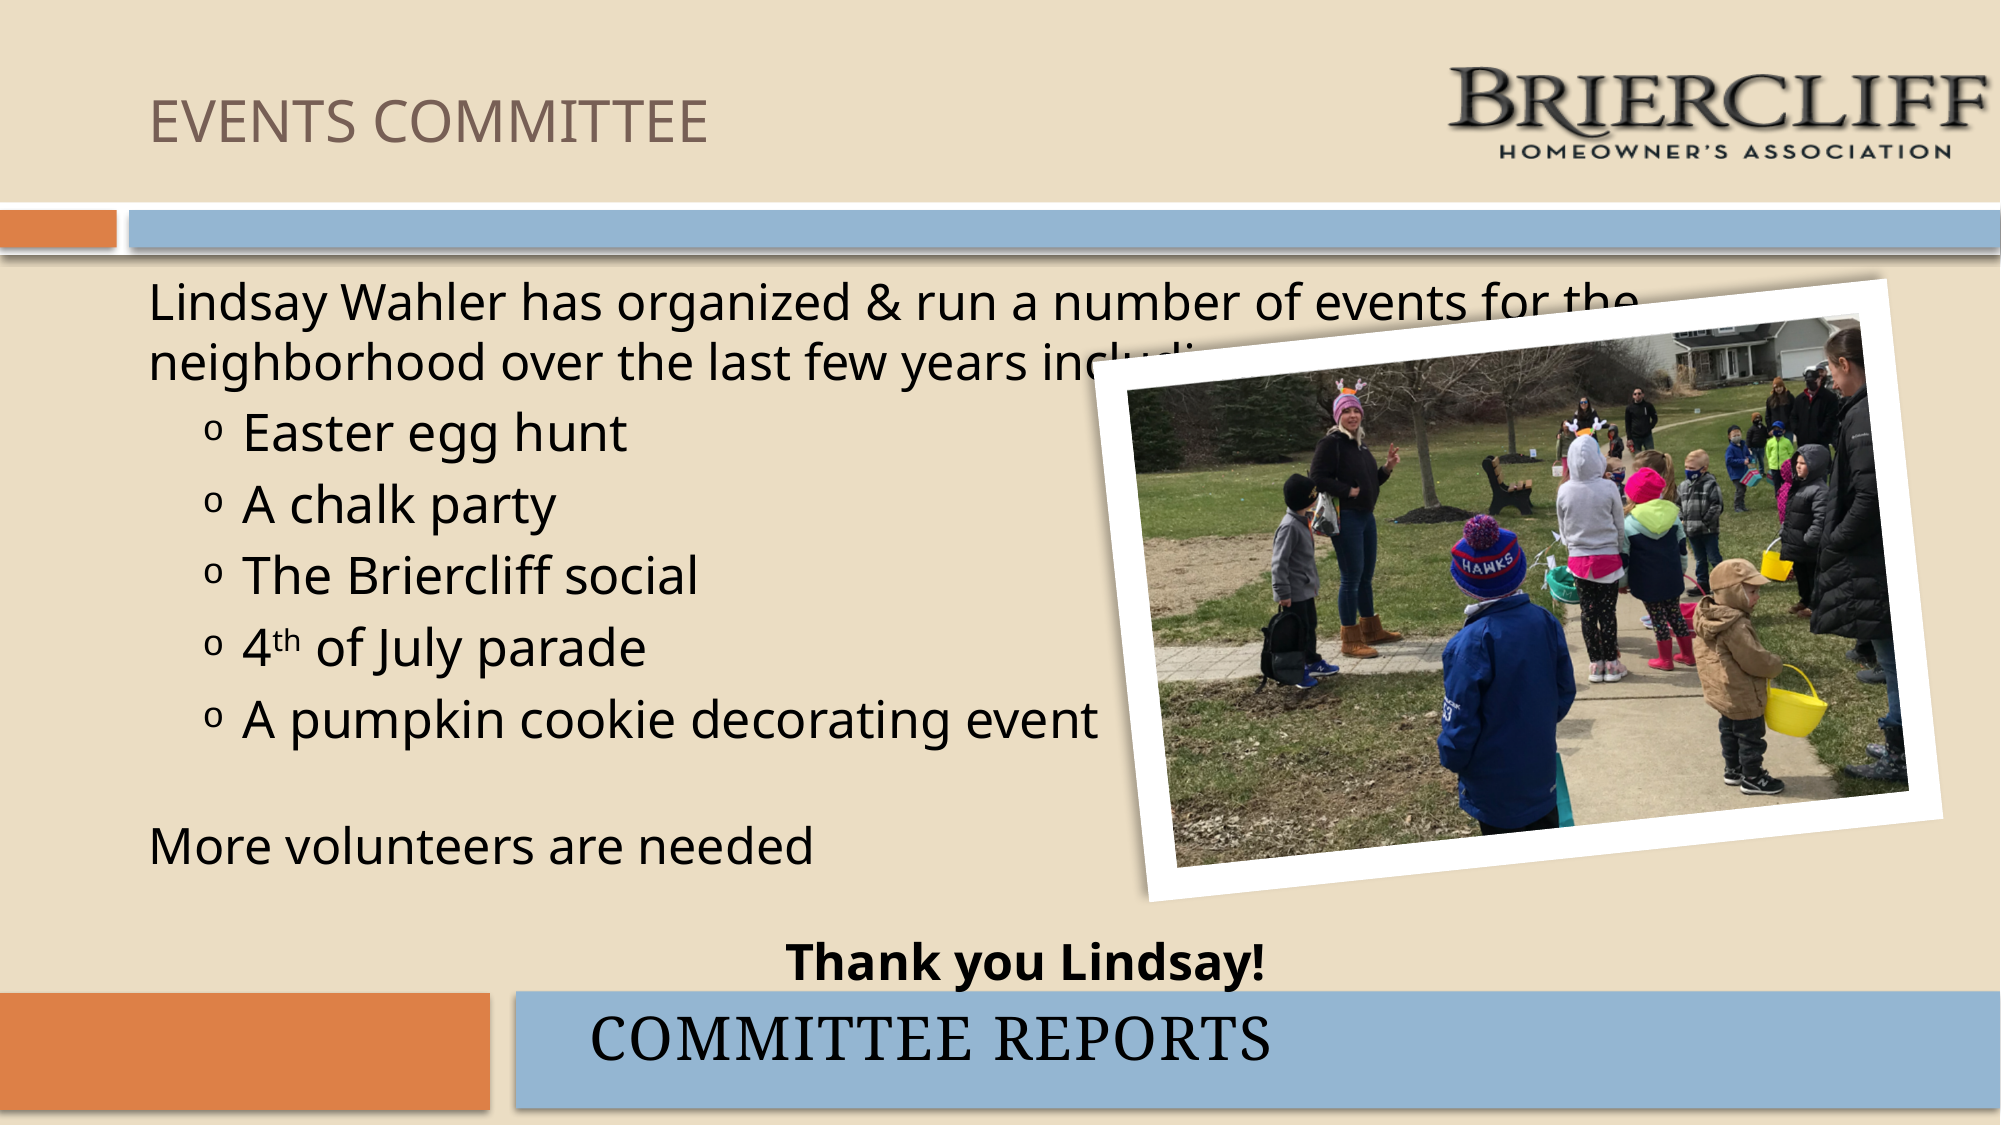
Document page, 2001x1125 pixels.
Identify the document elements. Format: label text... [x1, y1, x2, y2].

list COMMITTEE REPORTS [575, 992, 2000, 1100]
picture [1128, 314, 1908, 867]
title EVENTS COMMITTEE [133, 37, 1388, 200]
list Lindsay Wahler has organized & run a number of events for the neighborhood over the last few years including Easter egg hunt A chalk party The Briercliff social 4th of July parade A pumpkin cookie decorating event More volunteers are needed Thank you Lindsay! [133, 262, 1918, 1000]
picture [1436, 62, 2000, 163]
